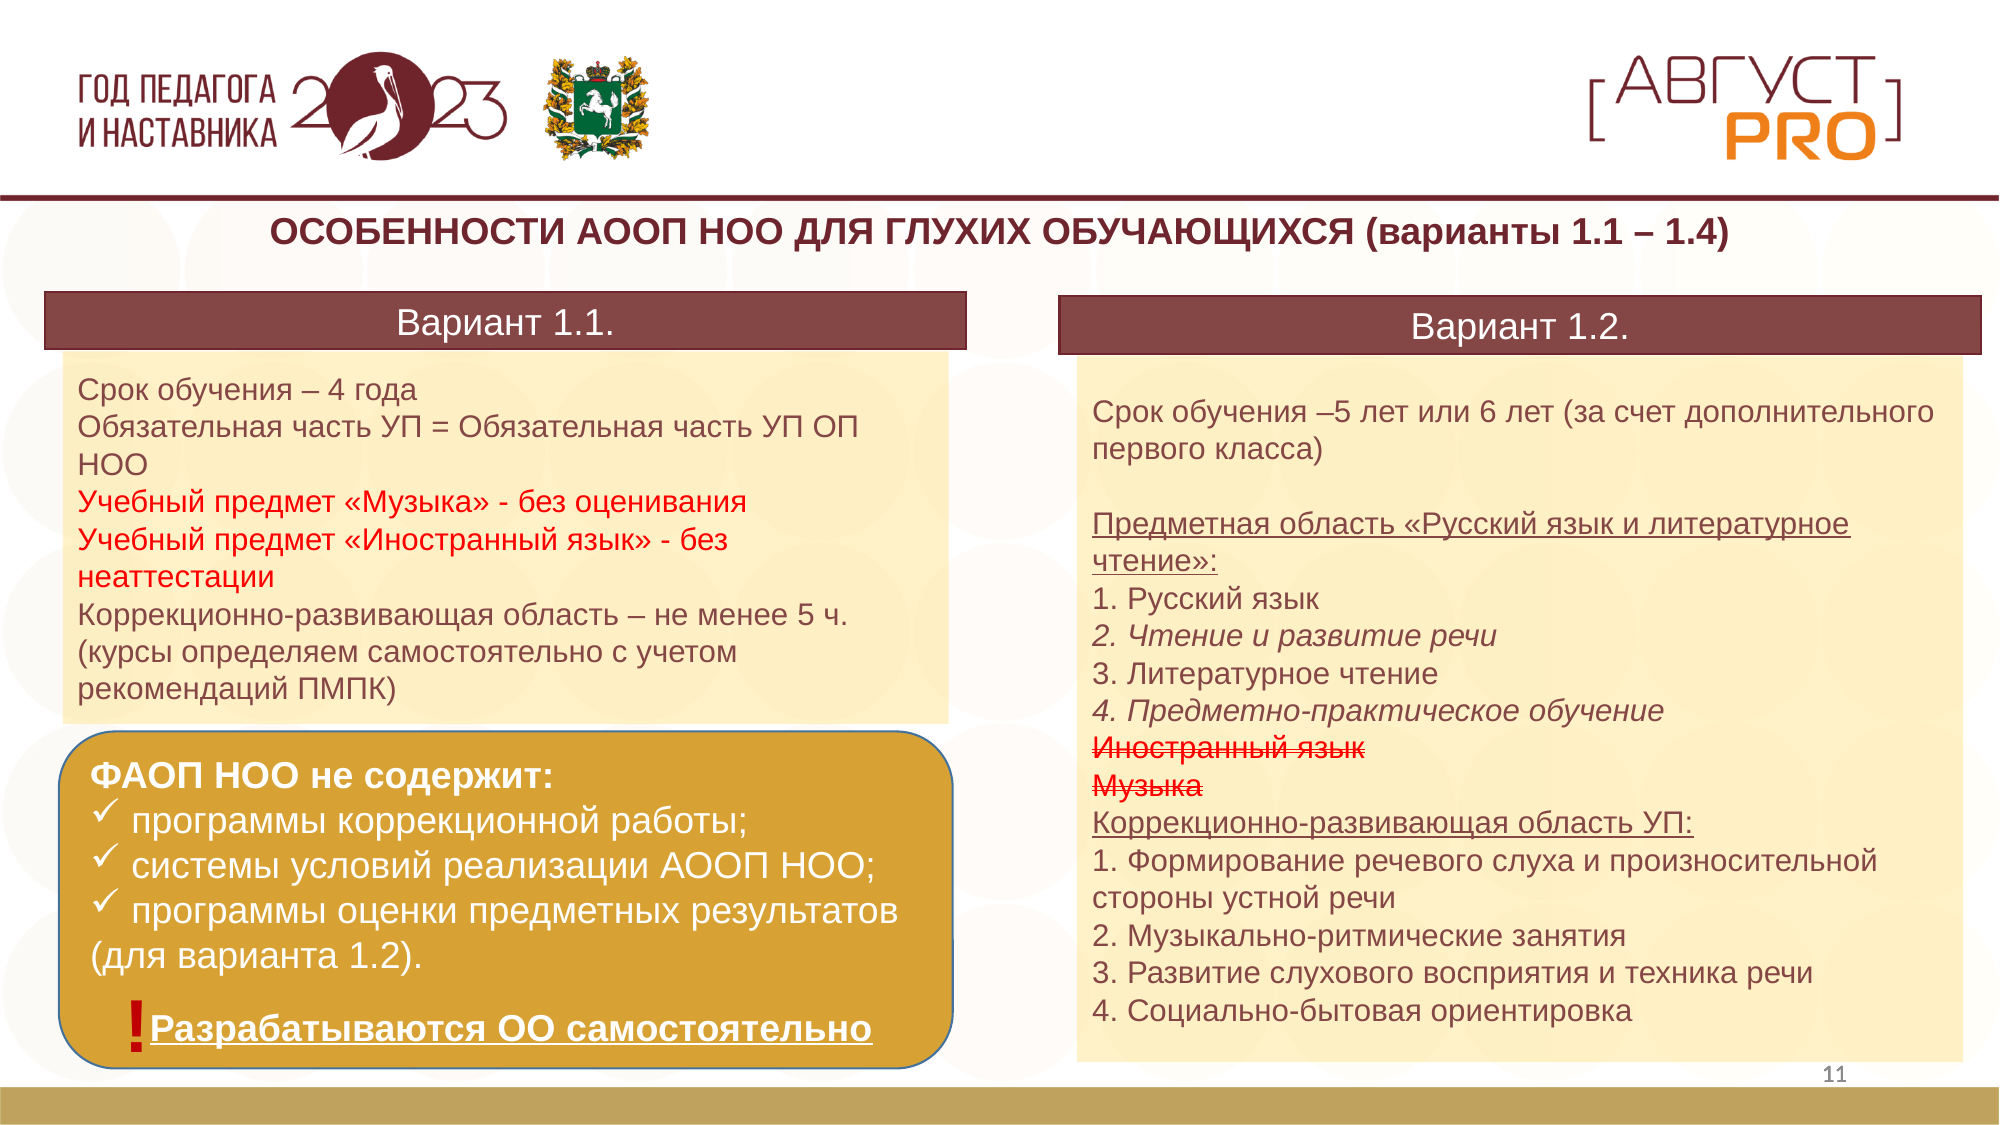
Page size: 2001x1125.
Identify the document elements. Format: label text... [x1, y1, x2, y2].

picture [0, 0, 2001, 1125]
text_box Срок обучения –5 лет или 6 лет (за счет дополнительного первого класса) Предметная область «Русский язык и литературное чтение»: 1. Русский язык 2. Чтение и развитие речи 3. Литературное чтение 4. Предметно-практическое обучение Иностранный язык Музыка Коррекционно-развивающая область УП: 1. Формирование речевого слуха и произносительной стороны устной речи 2. Музыкально-ритмические занятия 3. Развитие слухового восприятия и техника речи 4. Социально-бытовая ориентировка [1076, 355, 1964, 1063]
text_box ОСОБЕННОСТИ АООП НОО ДЛЯ ГЛУХИХ ОБУЧАЮЩИХСЯ (варианты 1.1 – 1.4) [22, 199, 1978, 259]
text_box Вариант 1.1. [44, 291, 967, 350]
text_box Вариант 1.2. [1058, 295, 1982, 355]
text_box 11 [1412, 1063, 1863, 1103]
text_box ! [109, 969, 165, 1075]
text_box Срок обучения – 4 года Обязательная часть УП = Обязательная часть УП ОП НОО Учебный предмет «Музыка» - без оценивания Учебный предмет «Иностранный язык» - без неаттестации Коррекционно-развивающая область – не менее 5 ч. (курсы определяем самостоятельно с учетом рекомендаций ПМПК) [62, 350, 950, 725]
text_box ФАОП НОО не содержит: программы коррекционной работы; системы условий реализации АООП НОО; программы оценки предметных результатов (для варианта 1.2). Разрабатываются ОО самостоятельно [57, 730, 954, 1070]
